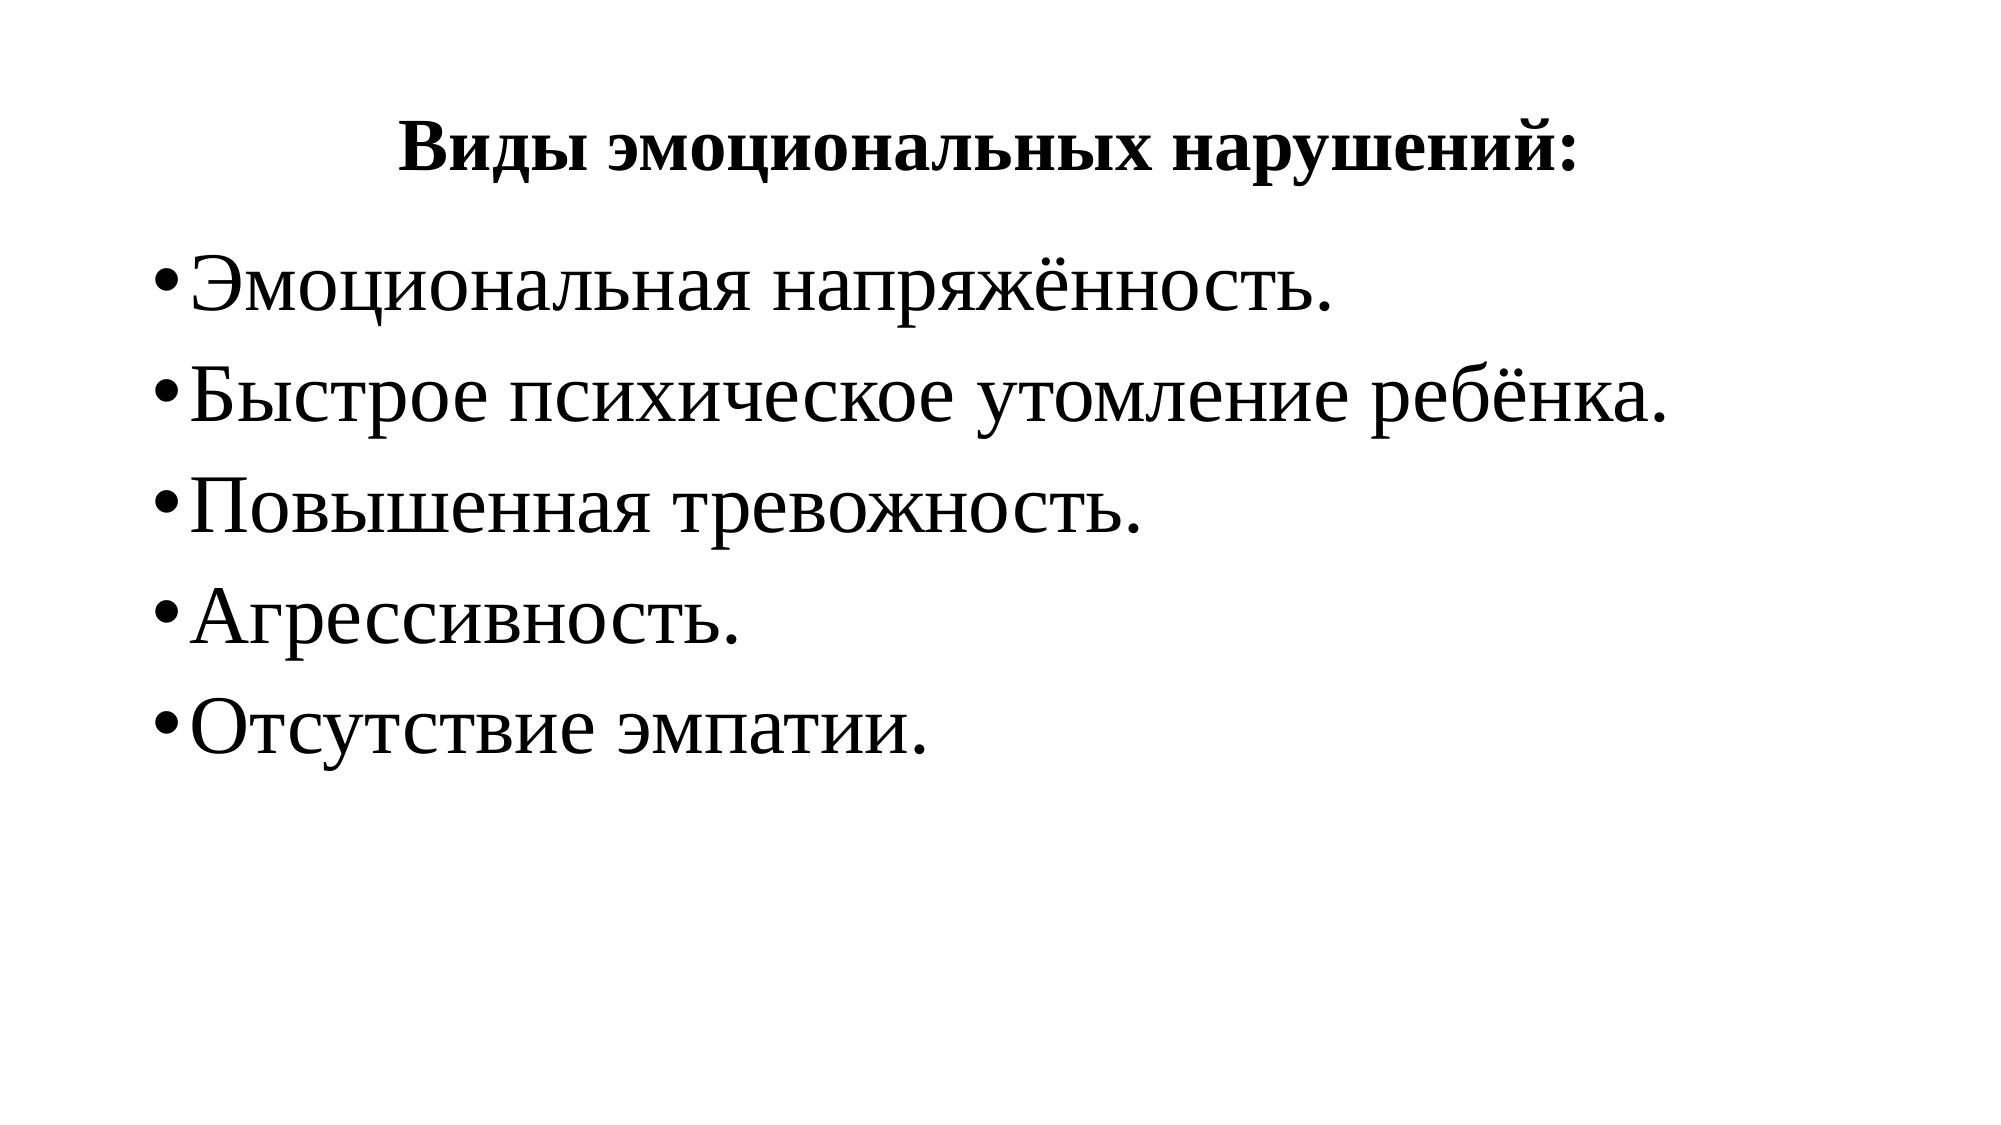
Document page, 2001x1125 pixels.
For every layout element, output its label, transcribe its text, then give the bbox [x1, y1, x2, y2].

title Виды эмоциональных нарушений: [137, 59, 1863, 231]
list Эмоциональная напряжённость. Быстрое психическое утомление ребёнка. Повышенная тревожность. Агрессивность. Отсутствие эмпатии. [137, 231, 1863, 1014]
